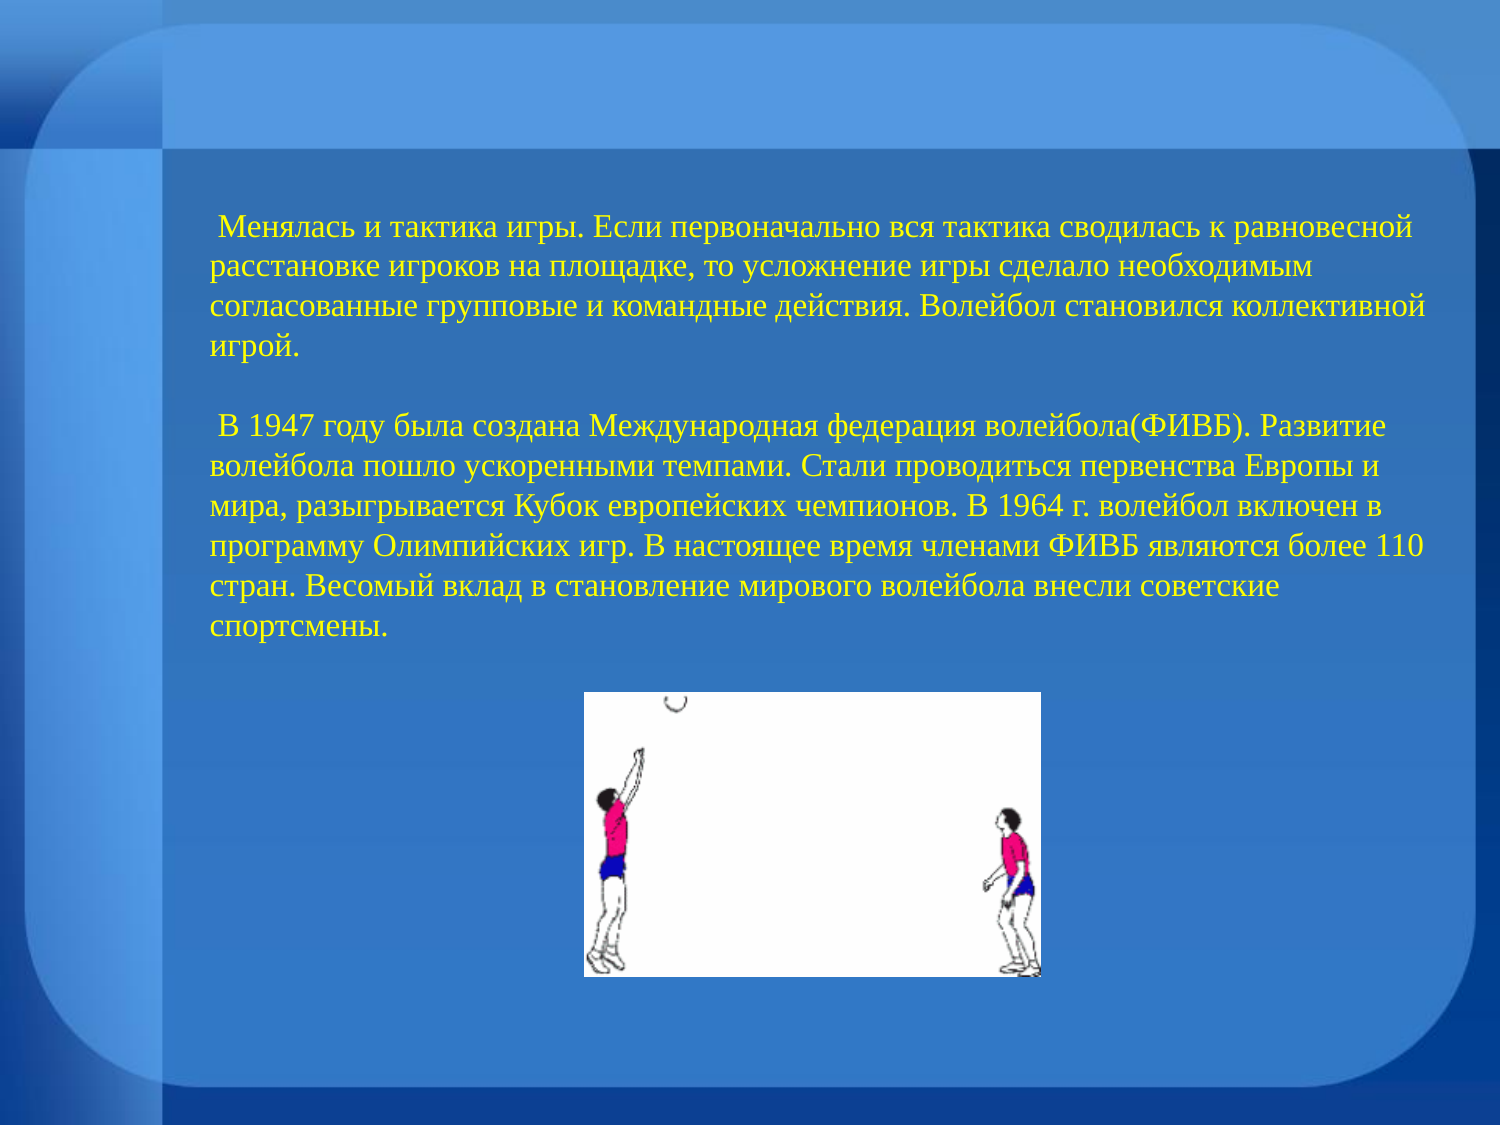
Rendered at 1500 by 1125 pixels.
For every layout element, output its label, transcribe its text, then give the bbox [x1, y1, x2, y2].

text_box Менялась и тактика игры. Если первоначально вся тактика сводилась к равновесной расстановке игроков на площадке, то усложнение игры сделало необходимым согласованные групповые и командные действия. Волейбол становился коллективной игрой. В 1947 году была создана Международная федерация волейбола(ФИВБ). Развитие волейбола пошло ускоренными темпами. Стали проводиться первенства Европы и мира, разыгрывается Кубок европейских чемпионов. В 1964 г. волейбол включен в программу Олимпийских игр. В настоящее время членами ФИВБ являются более 110 стран. Весомый вклад в становление мирового волейбола внесли советские спортсмены. [194, 196, 1459, 730]
picture [0, 0, 1500, 1125]
